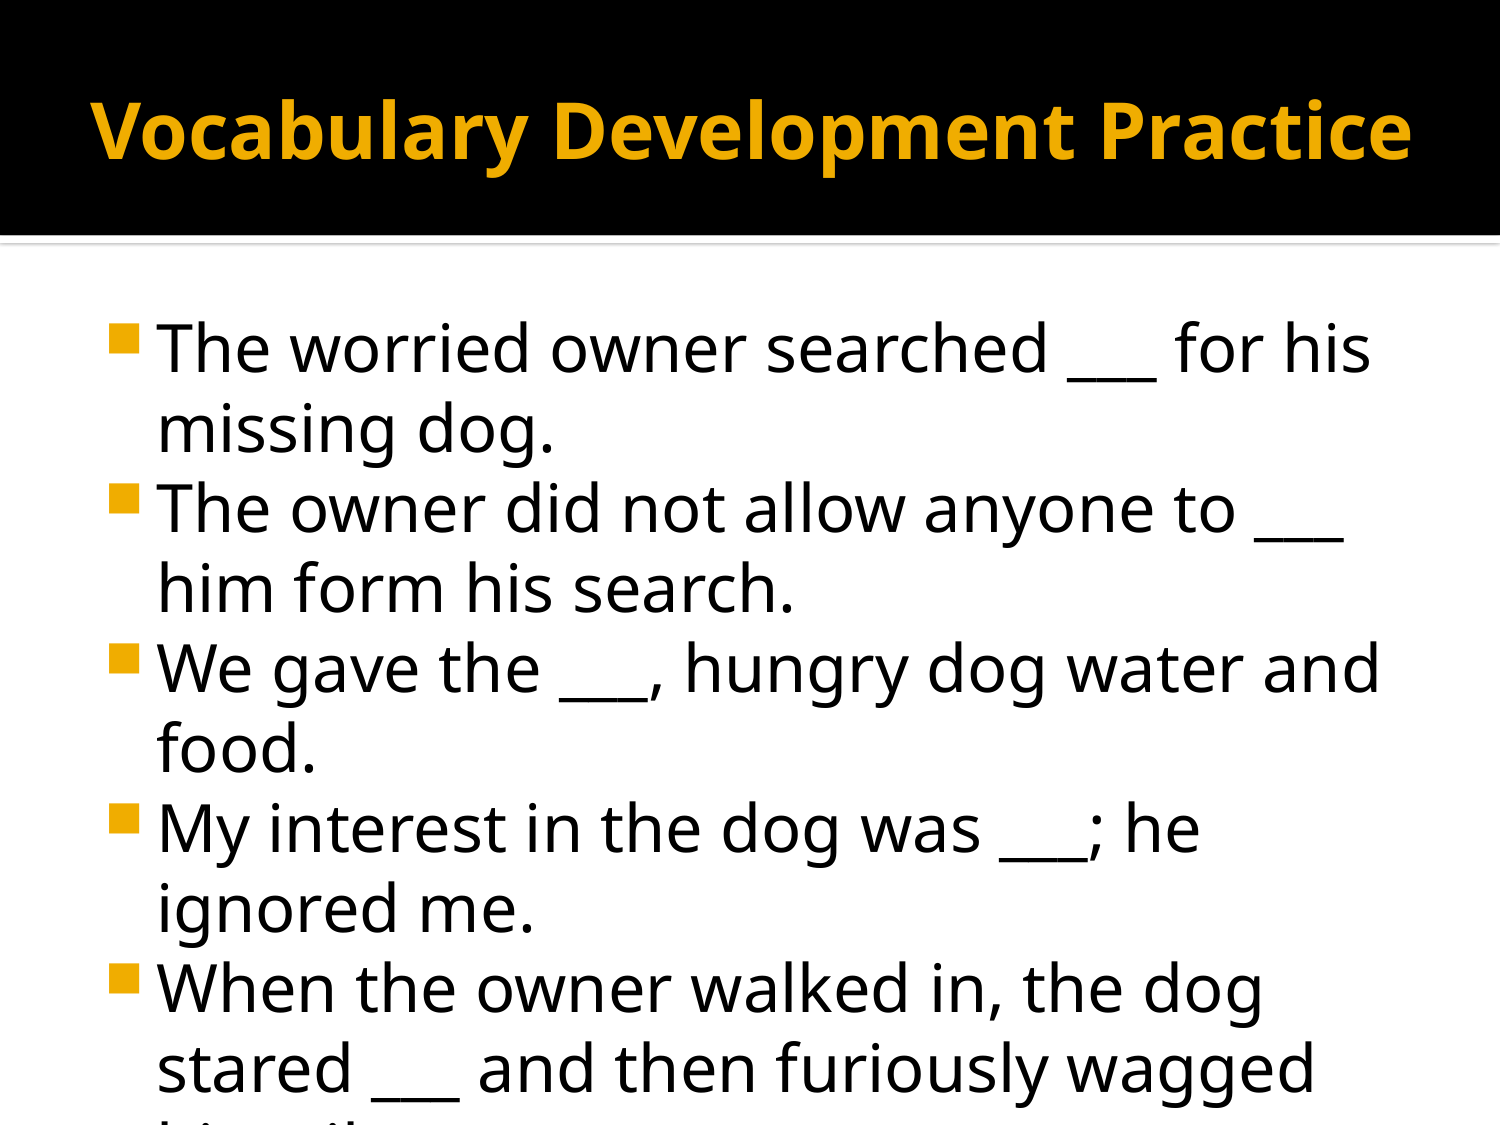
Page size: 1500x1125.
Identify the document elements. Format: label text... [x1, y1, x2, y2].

title Vocabulary Development Practice [75, 25, 1425, 231]
list The worried owner searched ___ for his missing dog. The owner did not allow anyone to ___ him form his search. We gave the ___, hungry dog water and food. My interest in the dog was ___; he ignored me. When the owner walked in, the dog stared ___ and then furiously wagged his tail. [75, 291, 1425, 1050]
